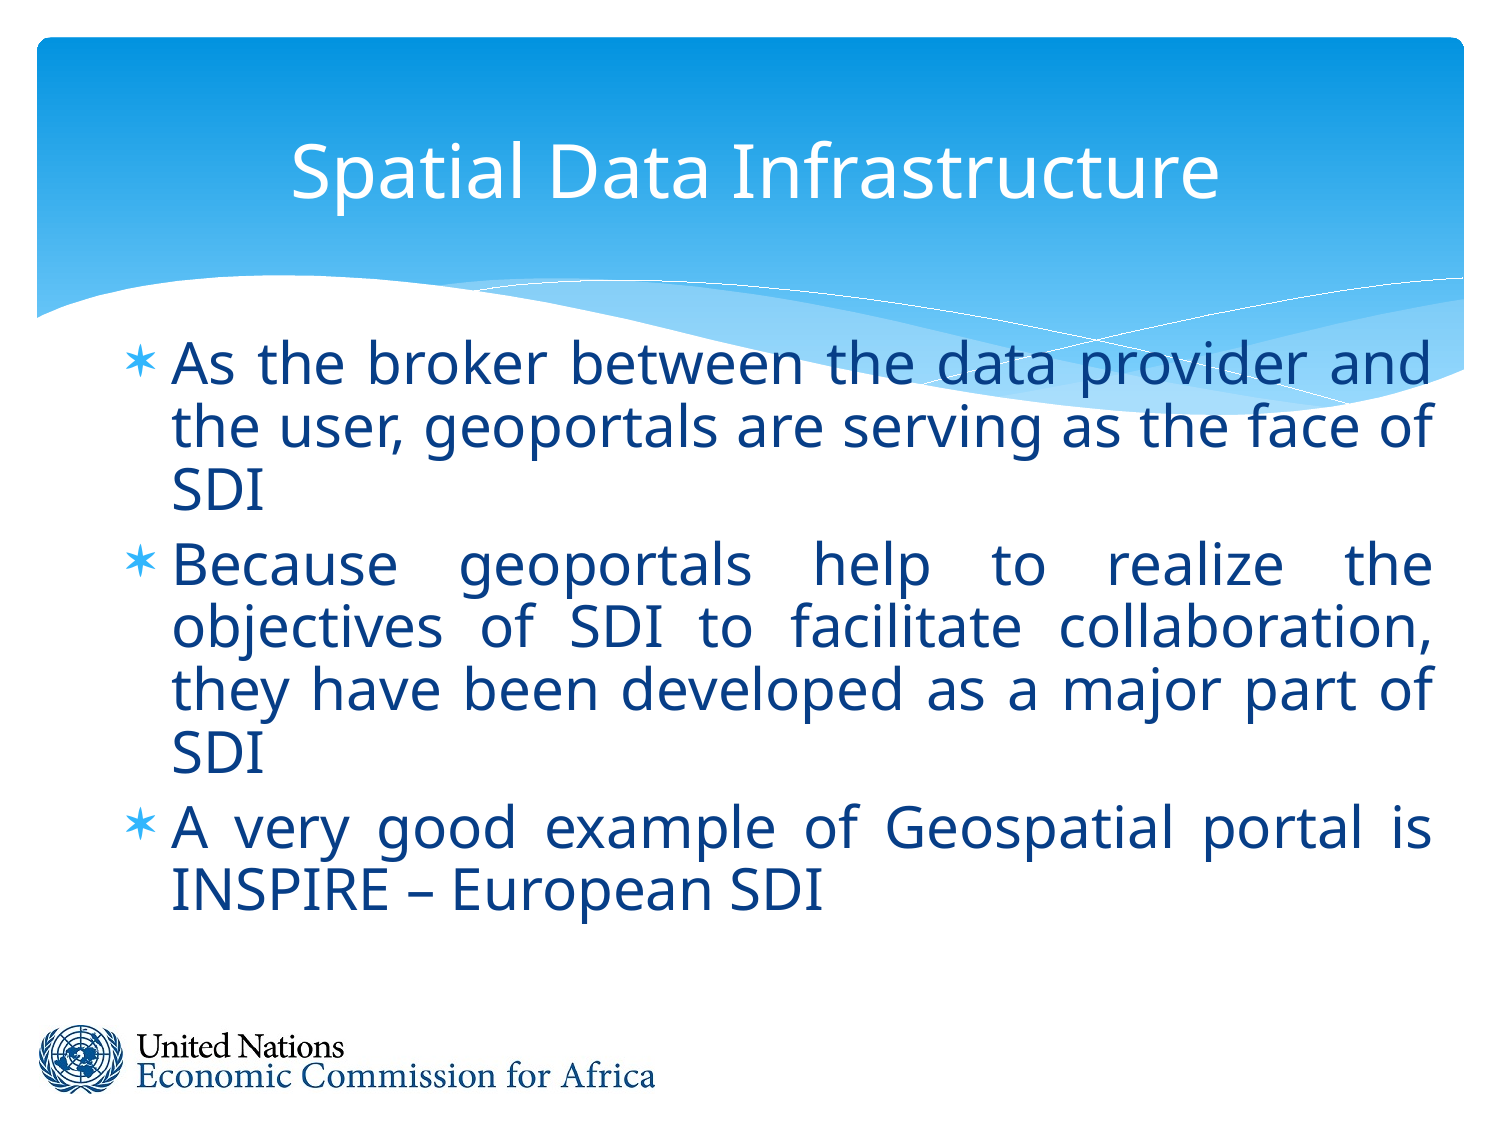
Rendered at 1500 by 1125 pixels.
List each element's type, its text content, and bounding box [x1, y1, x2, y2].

title Spatial Data Infrastructure [87, 87, 1425, 250]
picture [39, 1025, 655, 1094]
list As the broker between the data provider and the user, geoportals are serving as the face of SDI Because geoportals help to realize the objectives of SDI to facilitate collaboration, they have been developed as a major part of SDI A very good example of Geospatial portal is INSPIRE – European SDI [111, 327, 1449, 1028]
